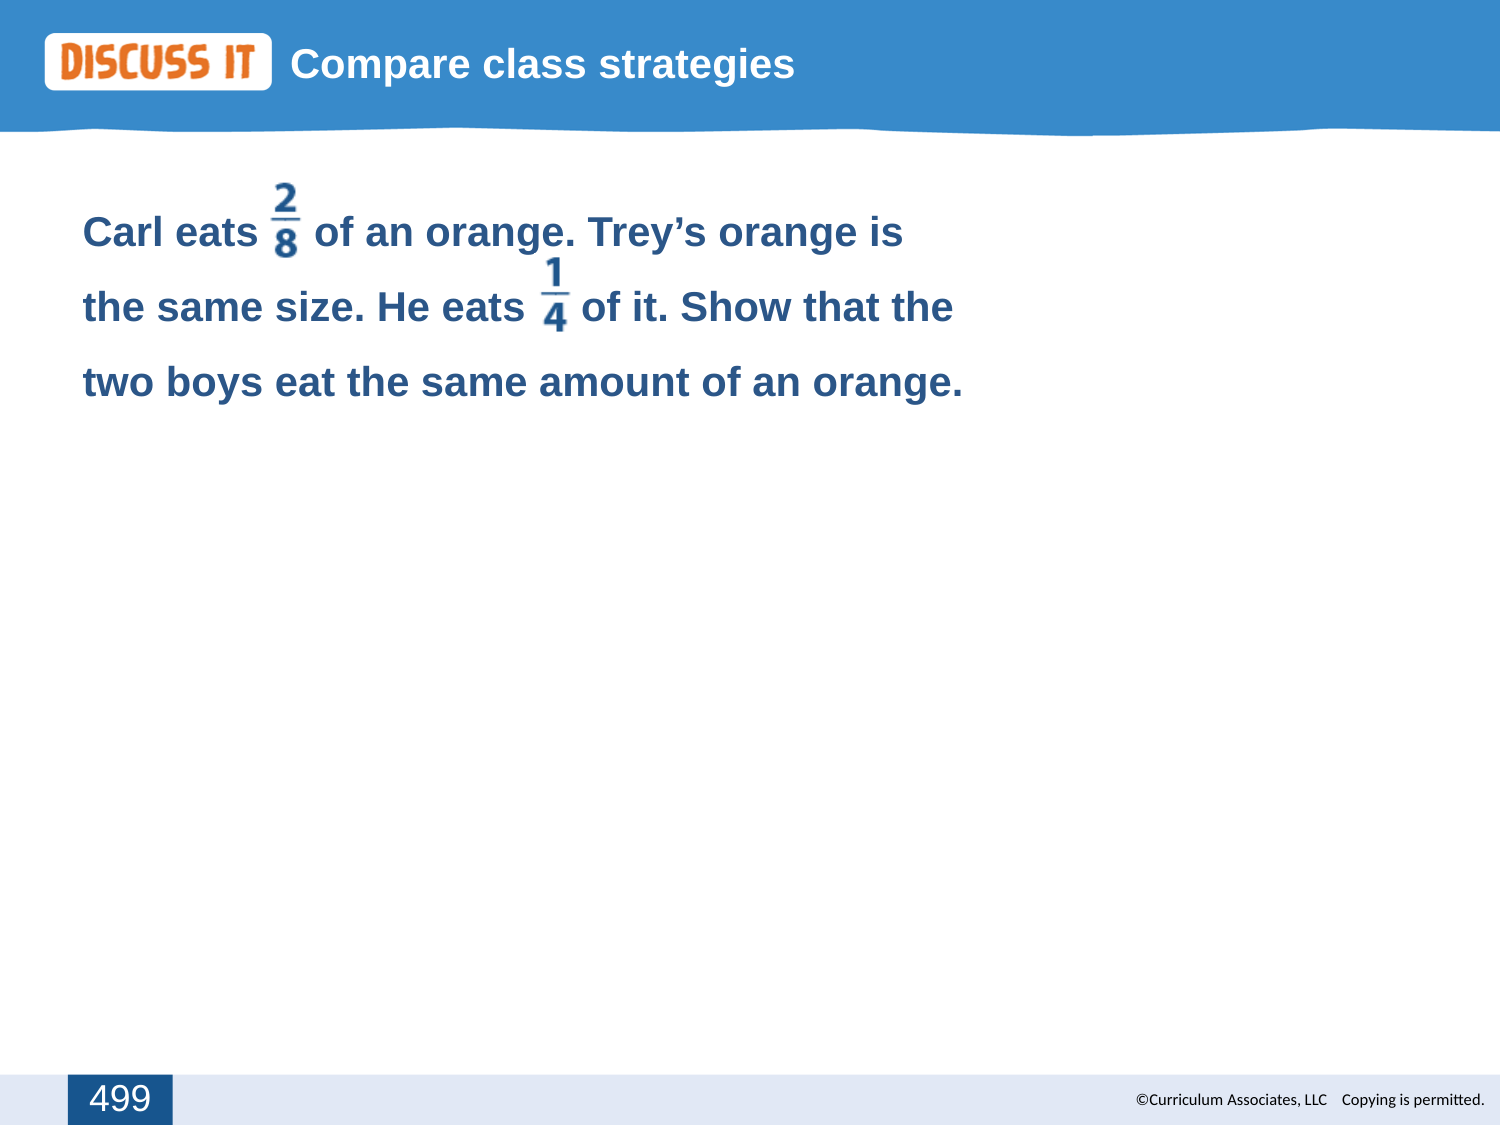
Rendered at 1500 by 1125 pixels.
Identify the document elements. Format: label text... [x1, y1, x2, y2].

list 499 [67, 1074, 173, 1125]
list Compare class strategies [275, 7, 1206, 122]
picture [534, 253, 572, 344]
list Carl eats of an orange. Trey’s orange is the same size. He eats of it. Show that the two boys eat the same amount of an orange. [67, 172, 987, 332]
picture [266, 180, 305, 264]
picture [0, 0, 1500, 139]
